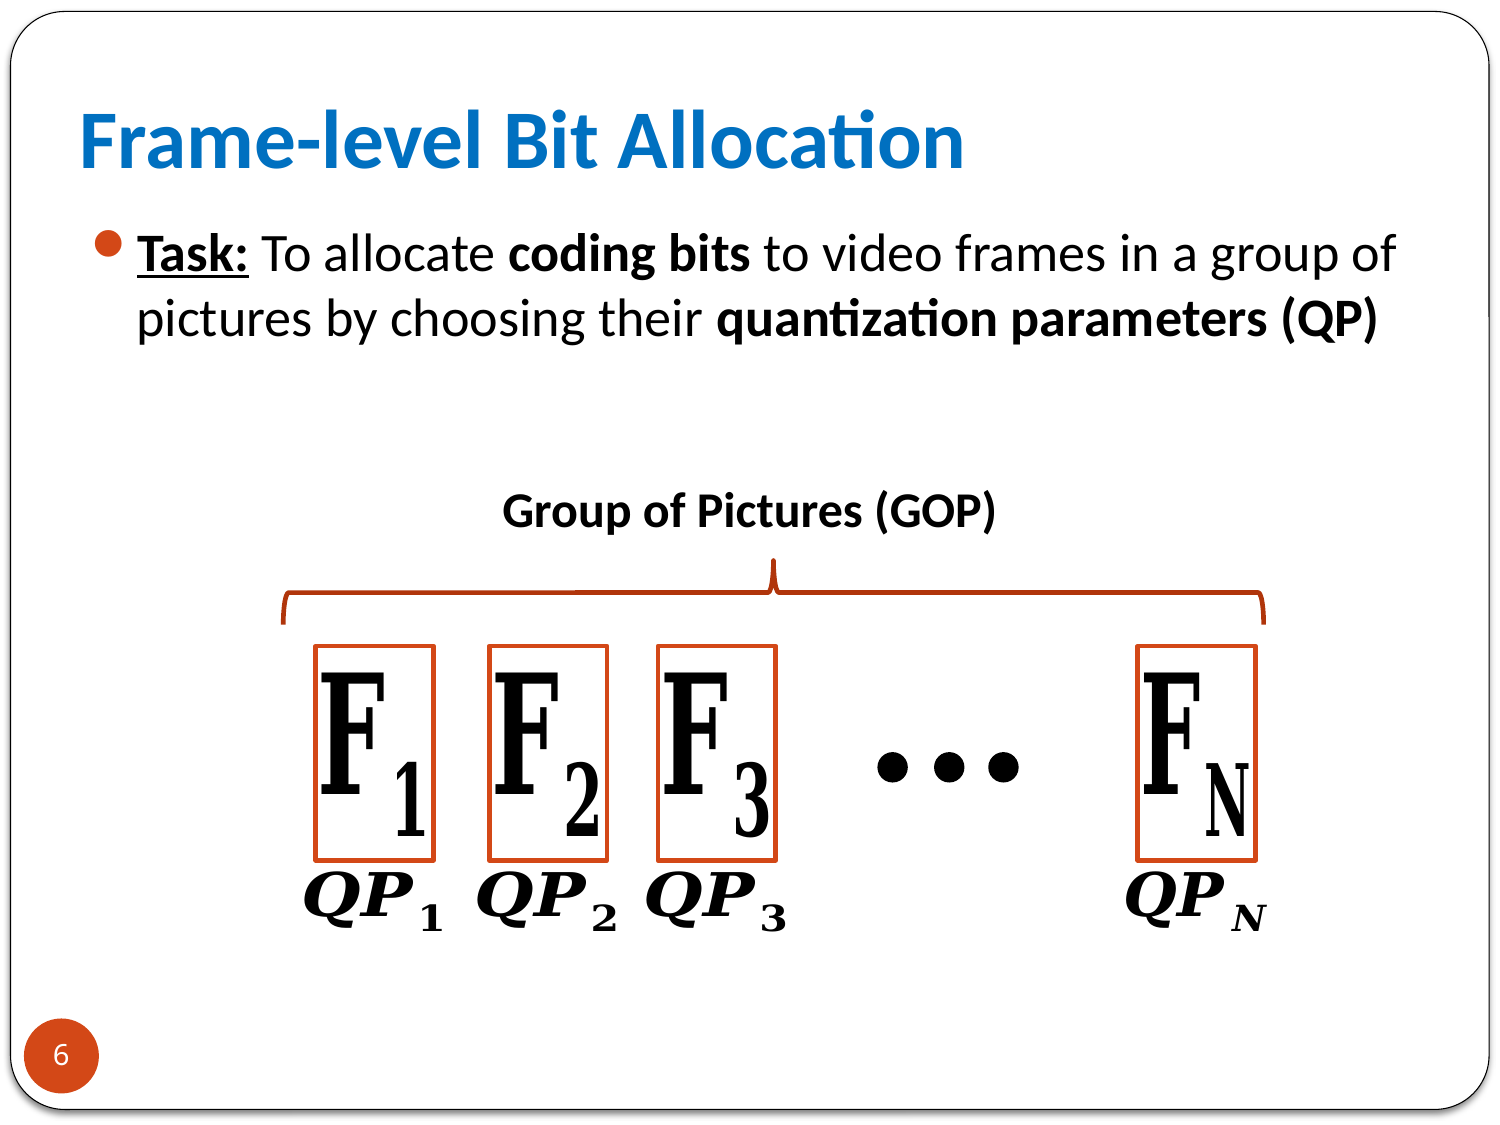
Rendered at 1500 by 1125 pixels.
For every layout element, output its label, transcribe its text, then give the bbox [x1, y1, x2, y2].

slide_number 6 [23, 1018, 99, 1094]
list Task: To allocate coding bits to video frames in a group of pictures by choosing their quantization parameters (QP) [76, 137, 1471, 1027]
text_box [282, 469, 1264, 940]
title Frame-level Bit Allocation [64, 74, 1340, 201]
